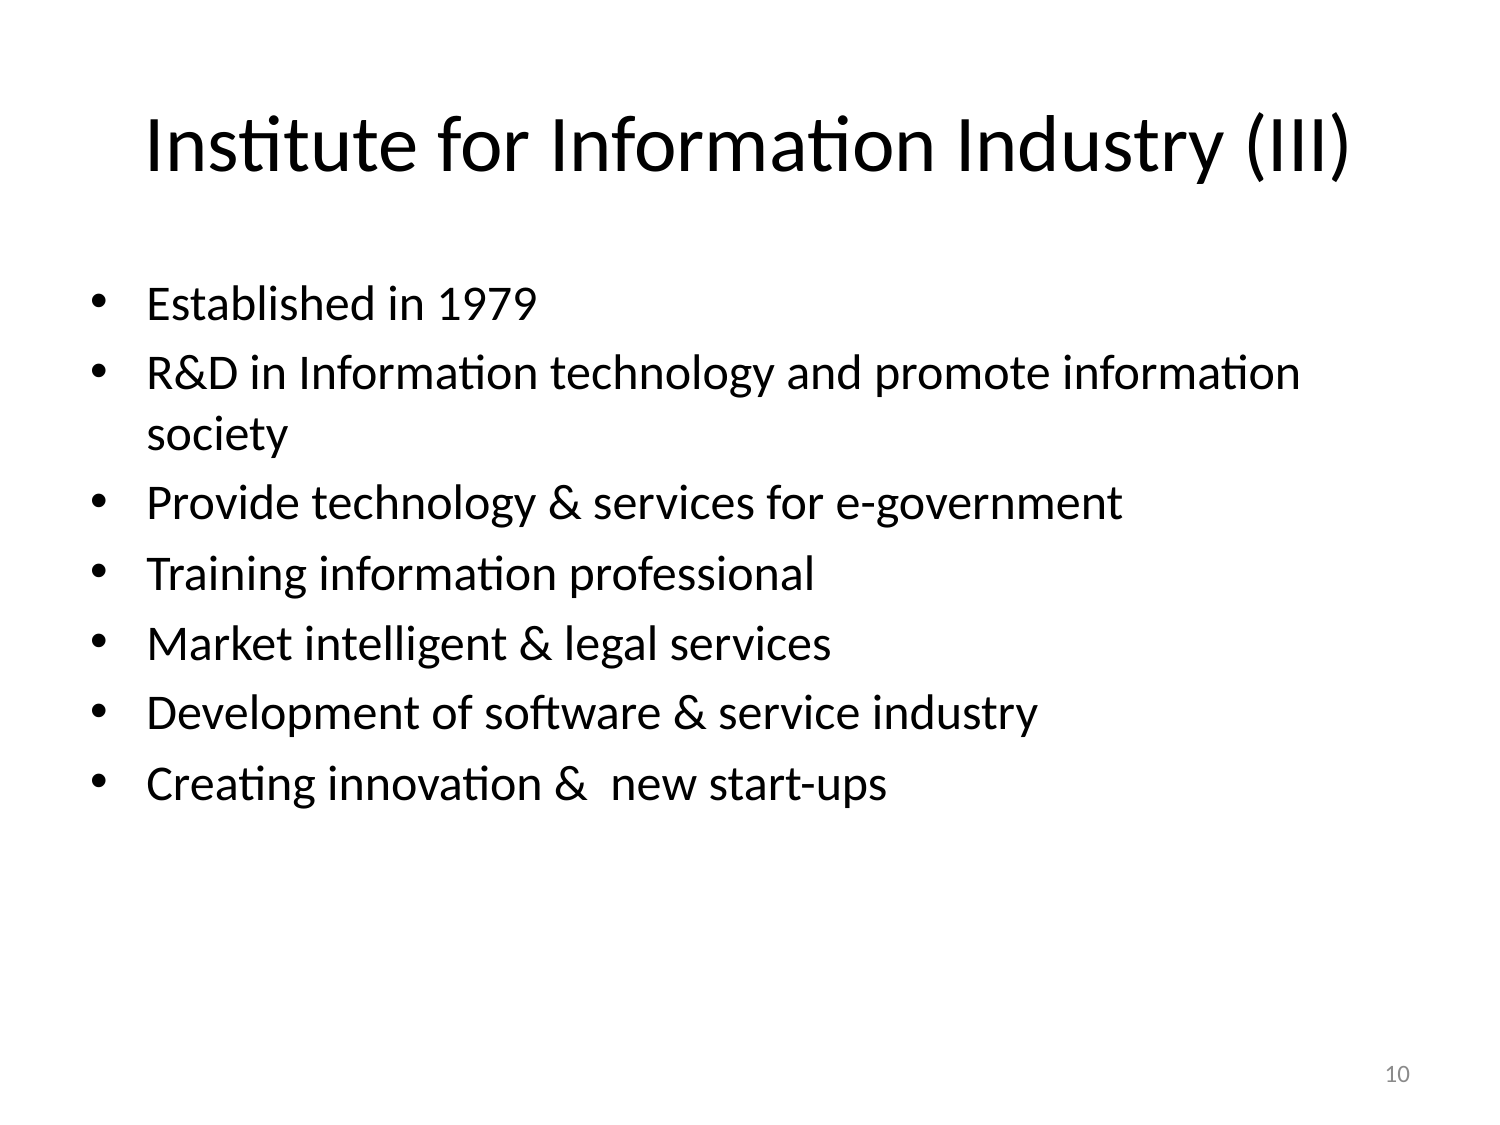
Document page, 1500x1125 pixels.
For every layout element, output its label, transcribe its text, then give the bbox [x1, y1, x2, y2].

slide_number 10 [1074, 1042, 1425, 1103]
title Institute for Information Industry (III) [75, 45, 1425, 233]
list Established in 1979 R&D in Information technology and promote information society Provide technology & services for e-government Training information professional Market intelligent & legal services Development of software & service industry Creating innovation & new start-ups [75, 262, 1425, 1005]
